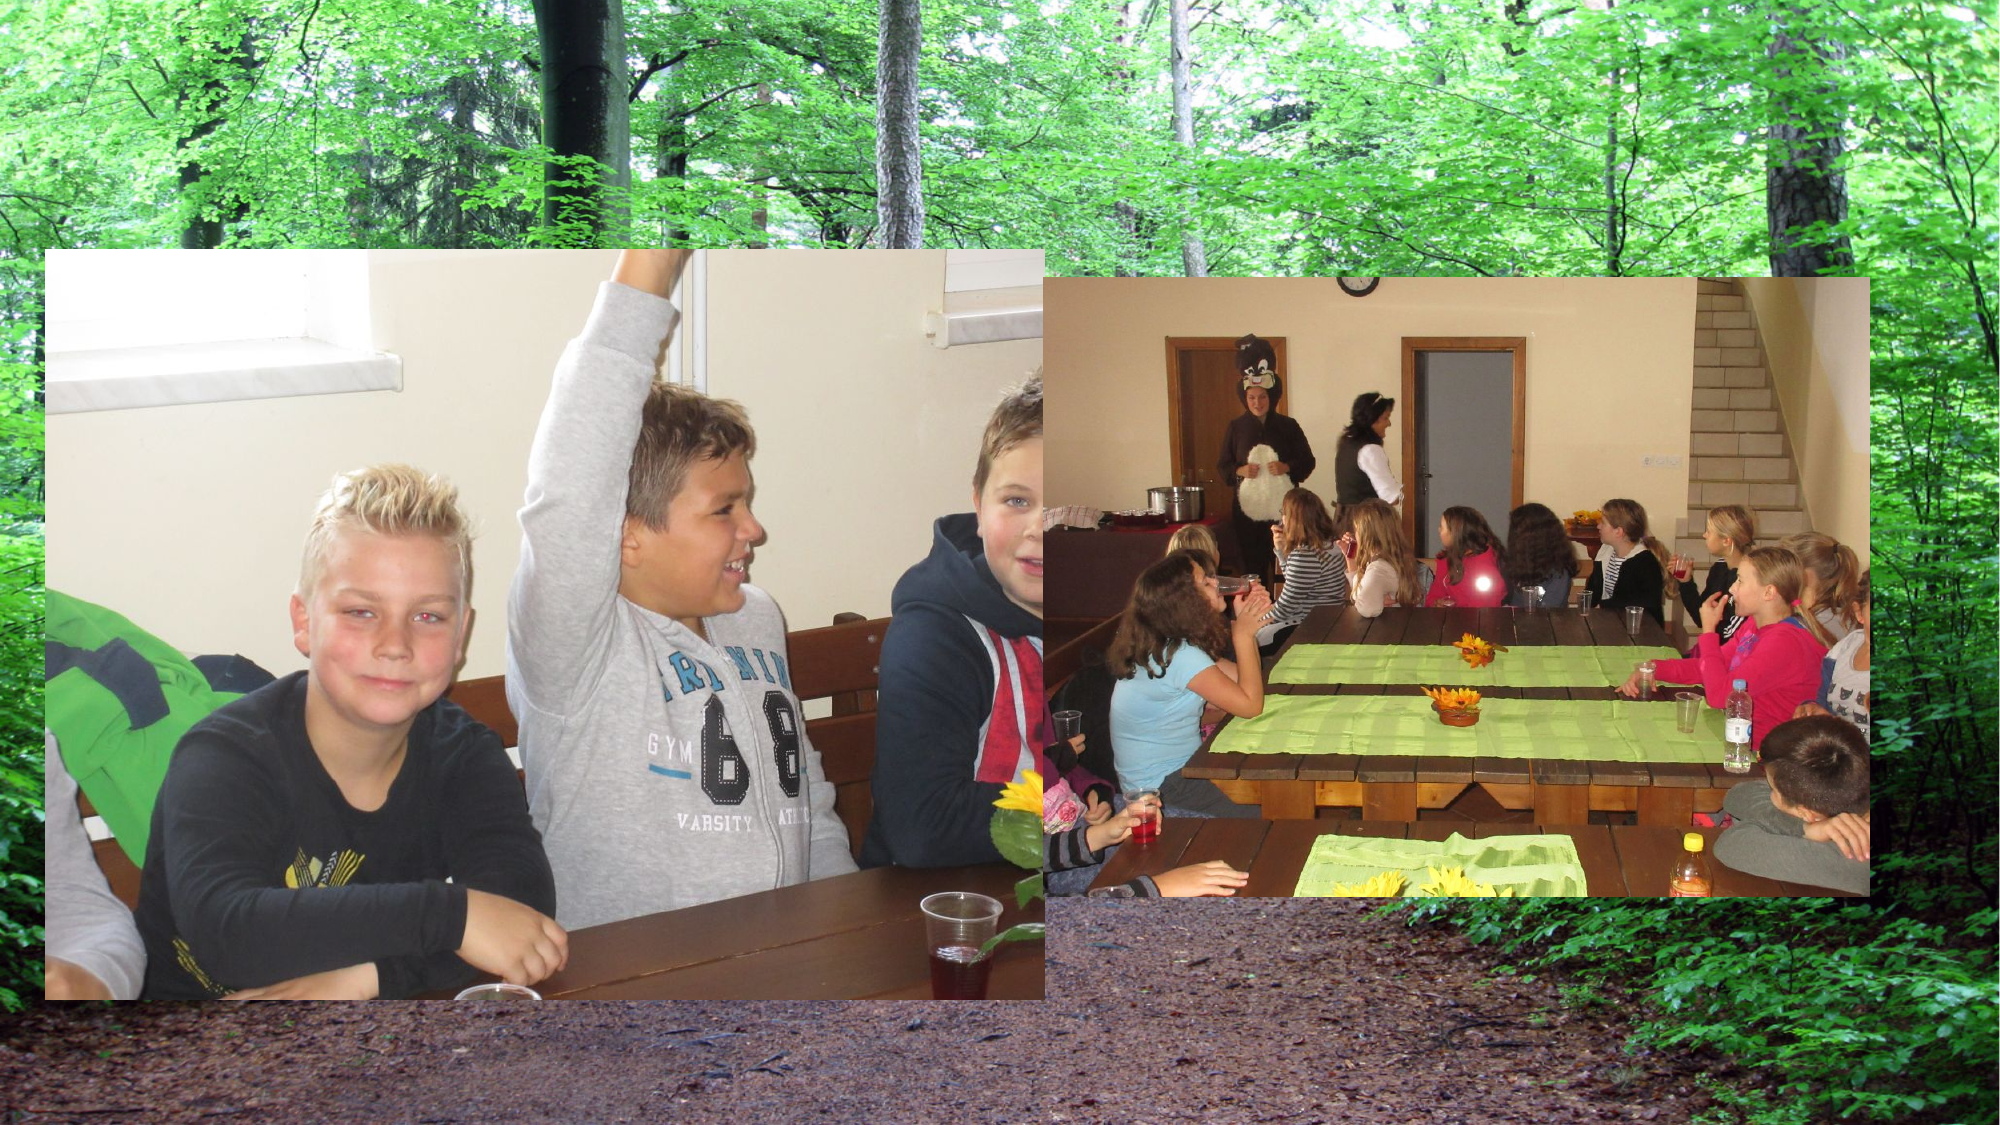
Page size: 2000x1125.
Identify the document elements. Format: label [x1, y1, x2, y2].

list [1043, 277, 1870, 897]
picture [0, 0, 2000, 1125]
list [45, 249, 1045, 1000]
